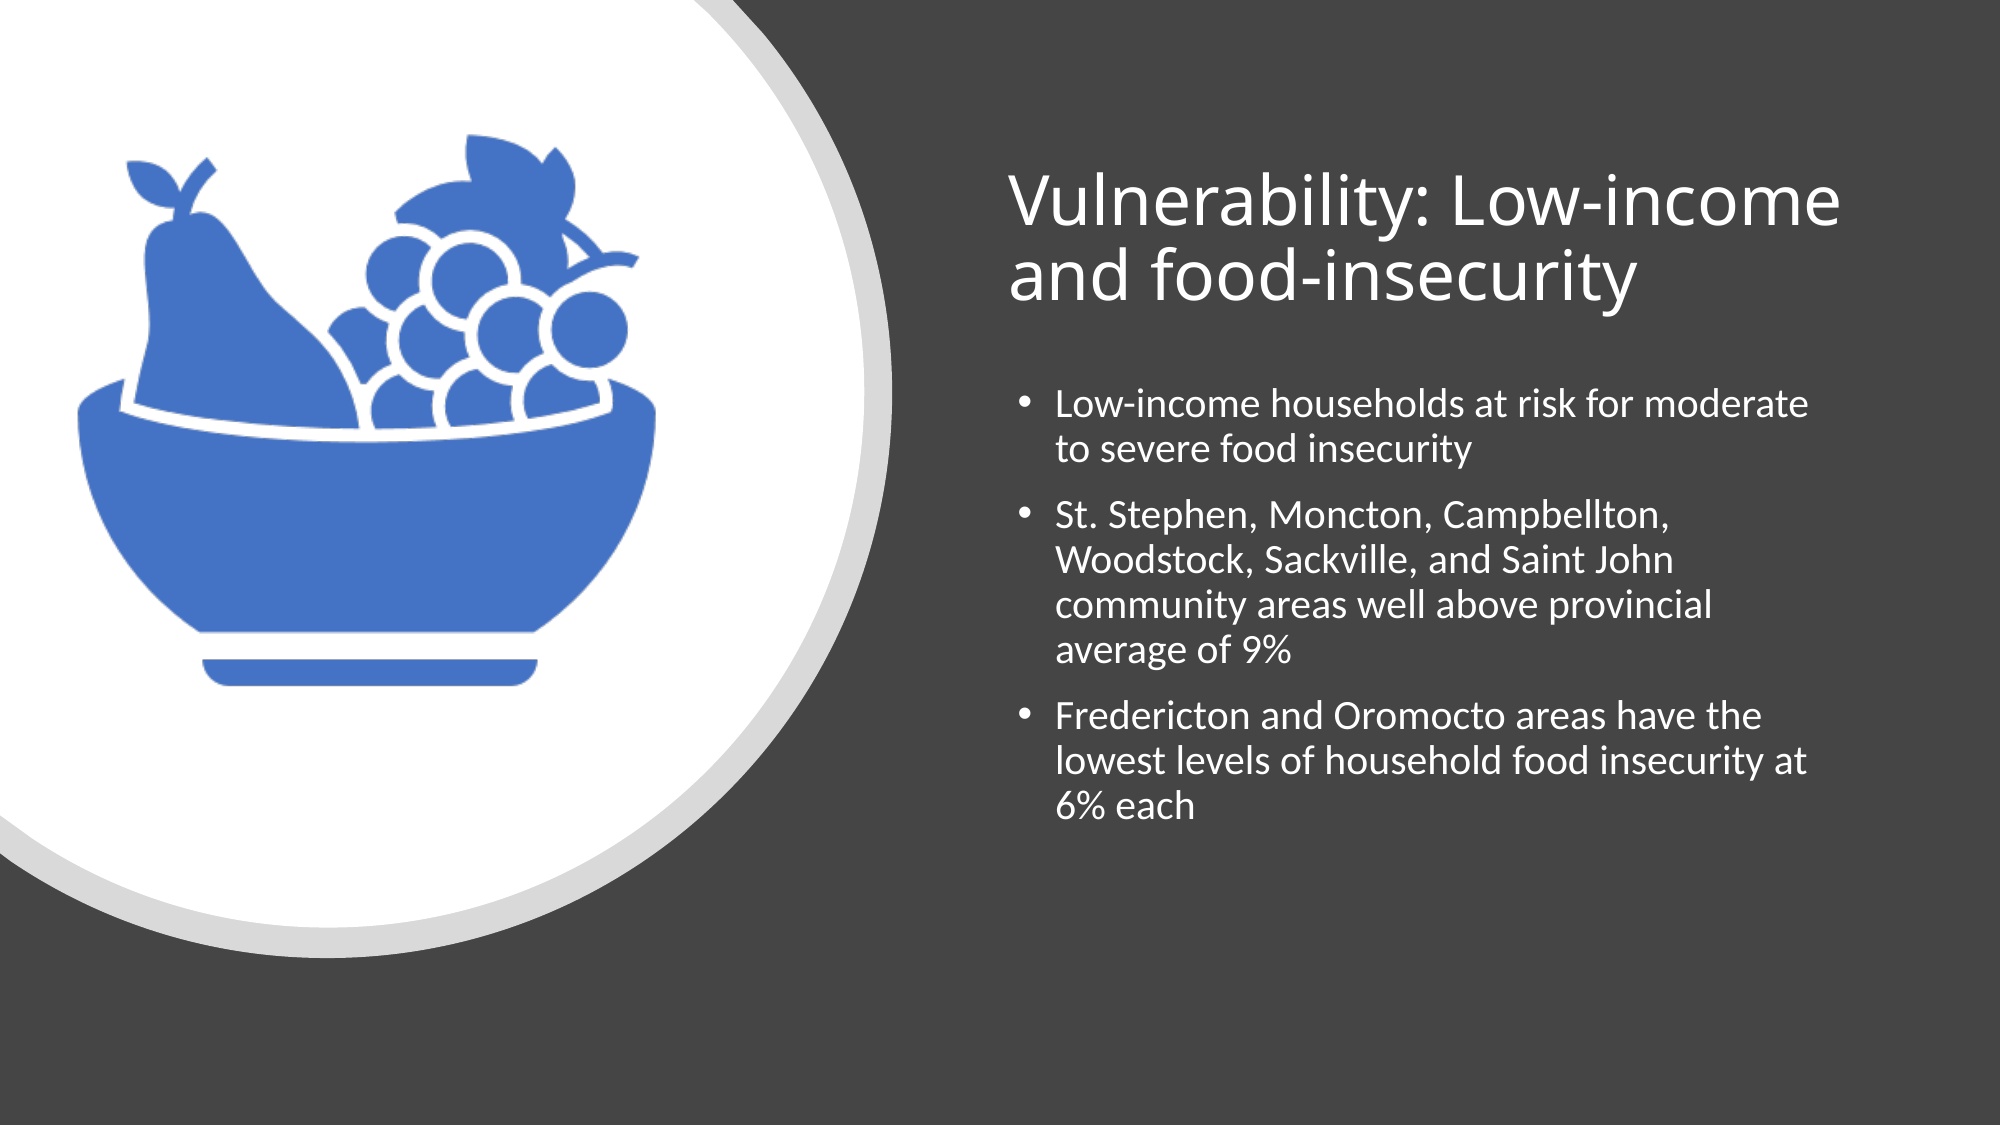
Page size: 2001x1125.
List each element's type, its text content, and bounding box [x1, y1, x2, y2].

title Vulnerability: Low-income and food-insecurity [993, 131, 1865, 350]
text_box [0, 0, 866, 929]
picture [52, 89, 682, 719]
text_box [0, 0, 894, 960]
list Low-income households at risk for moderate to severe food insecurity St. Stephen, Moncton, Campbellton, Woodstock, Sackville, and Saint John community areas well above provincial average of 9% Fredericton and Oromocto areas have the lowest levels of household food insecurity at 6% each [993, 373, 1865, 928]
